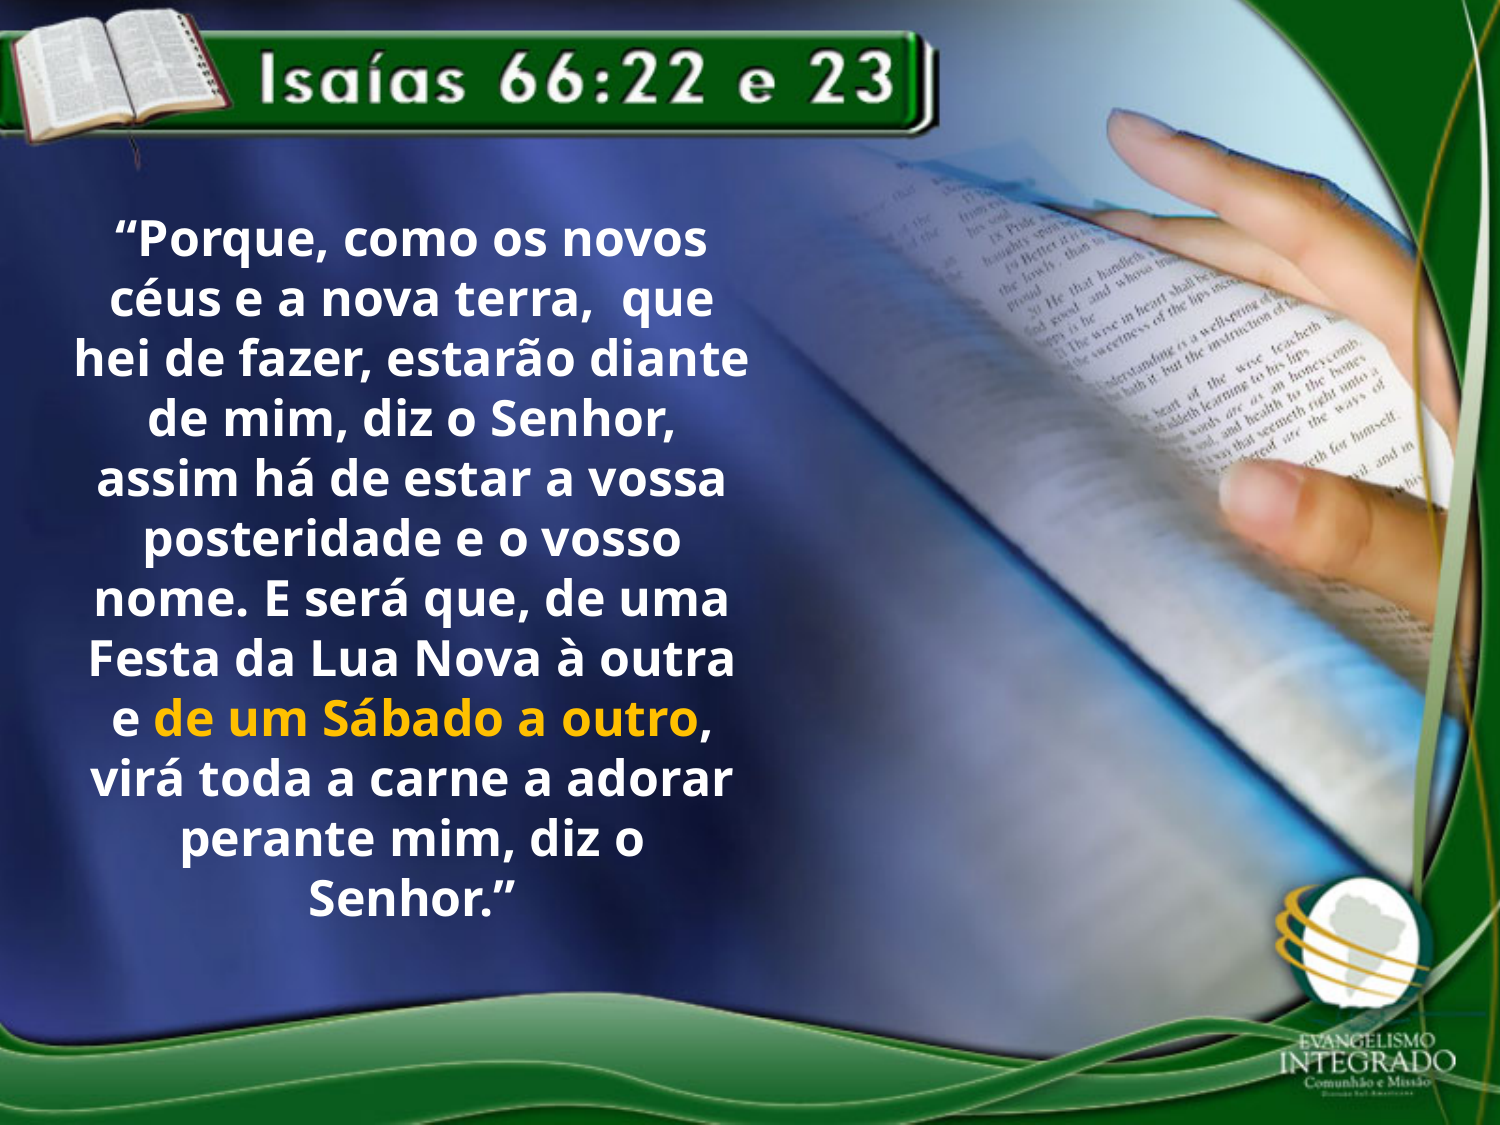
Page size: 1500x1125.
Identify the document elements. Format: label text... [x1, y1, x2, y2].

picture [0, 0, 1500, 1125]
text_box “Porque, como os novos céus e a nova terra, que hei de fazer, estarão diante de mim, diz o Senhor, assim há de estar a vossa posteridade e o vosso nome. E será que, de uma Festa da Lua Nova à outra e de um Sábado a outro, virá toda a carne a adorar perante mim, diz o Senhor.” [58, 199, 767, 934]
